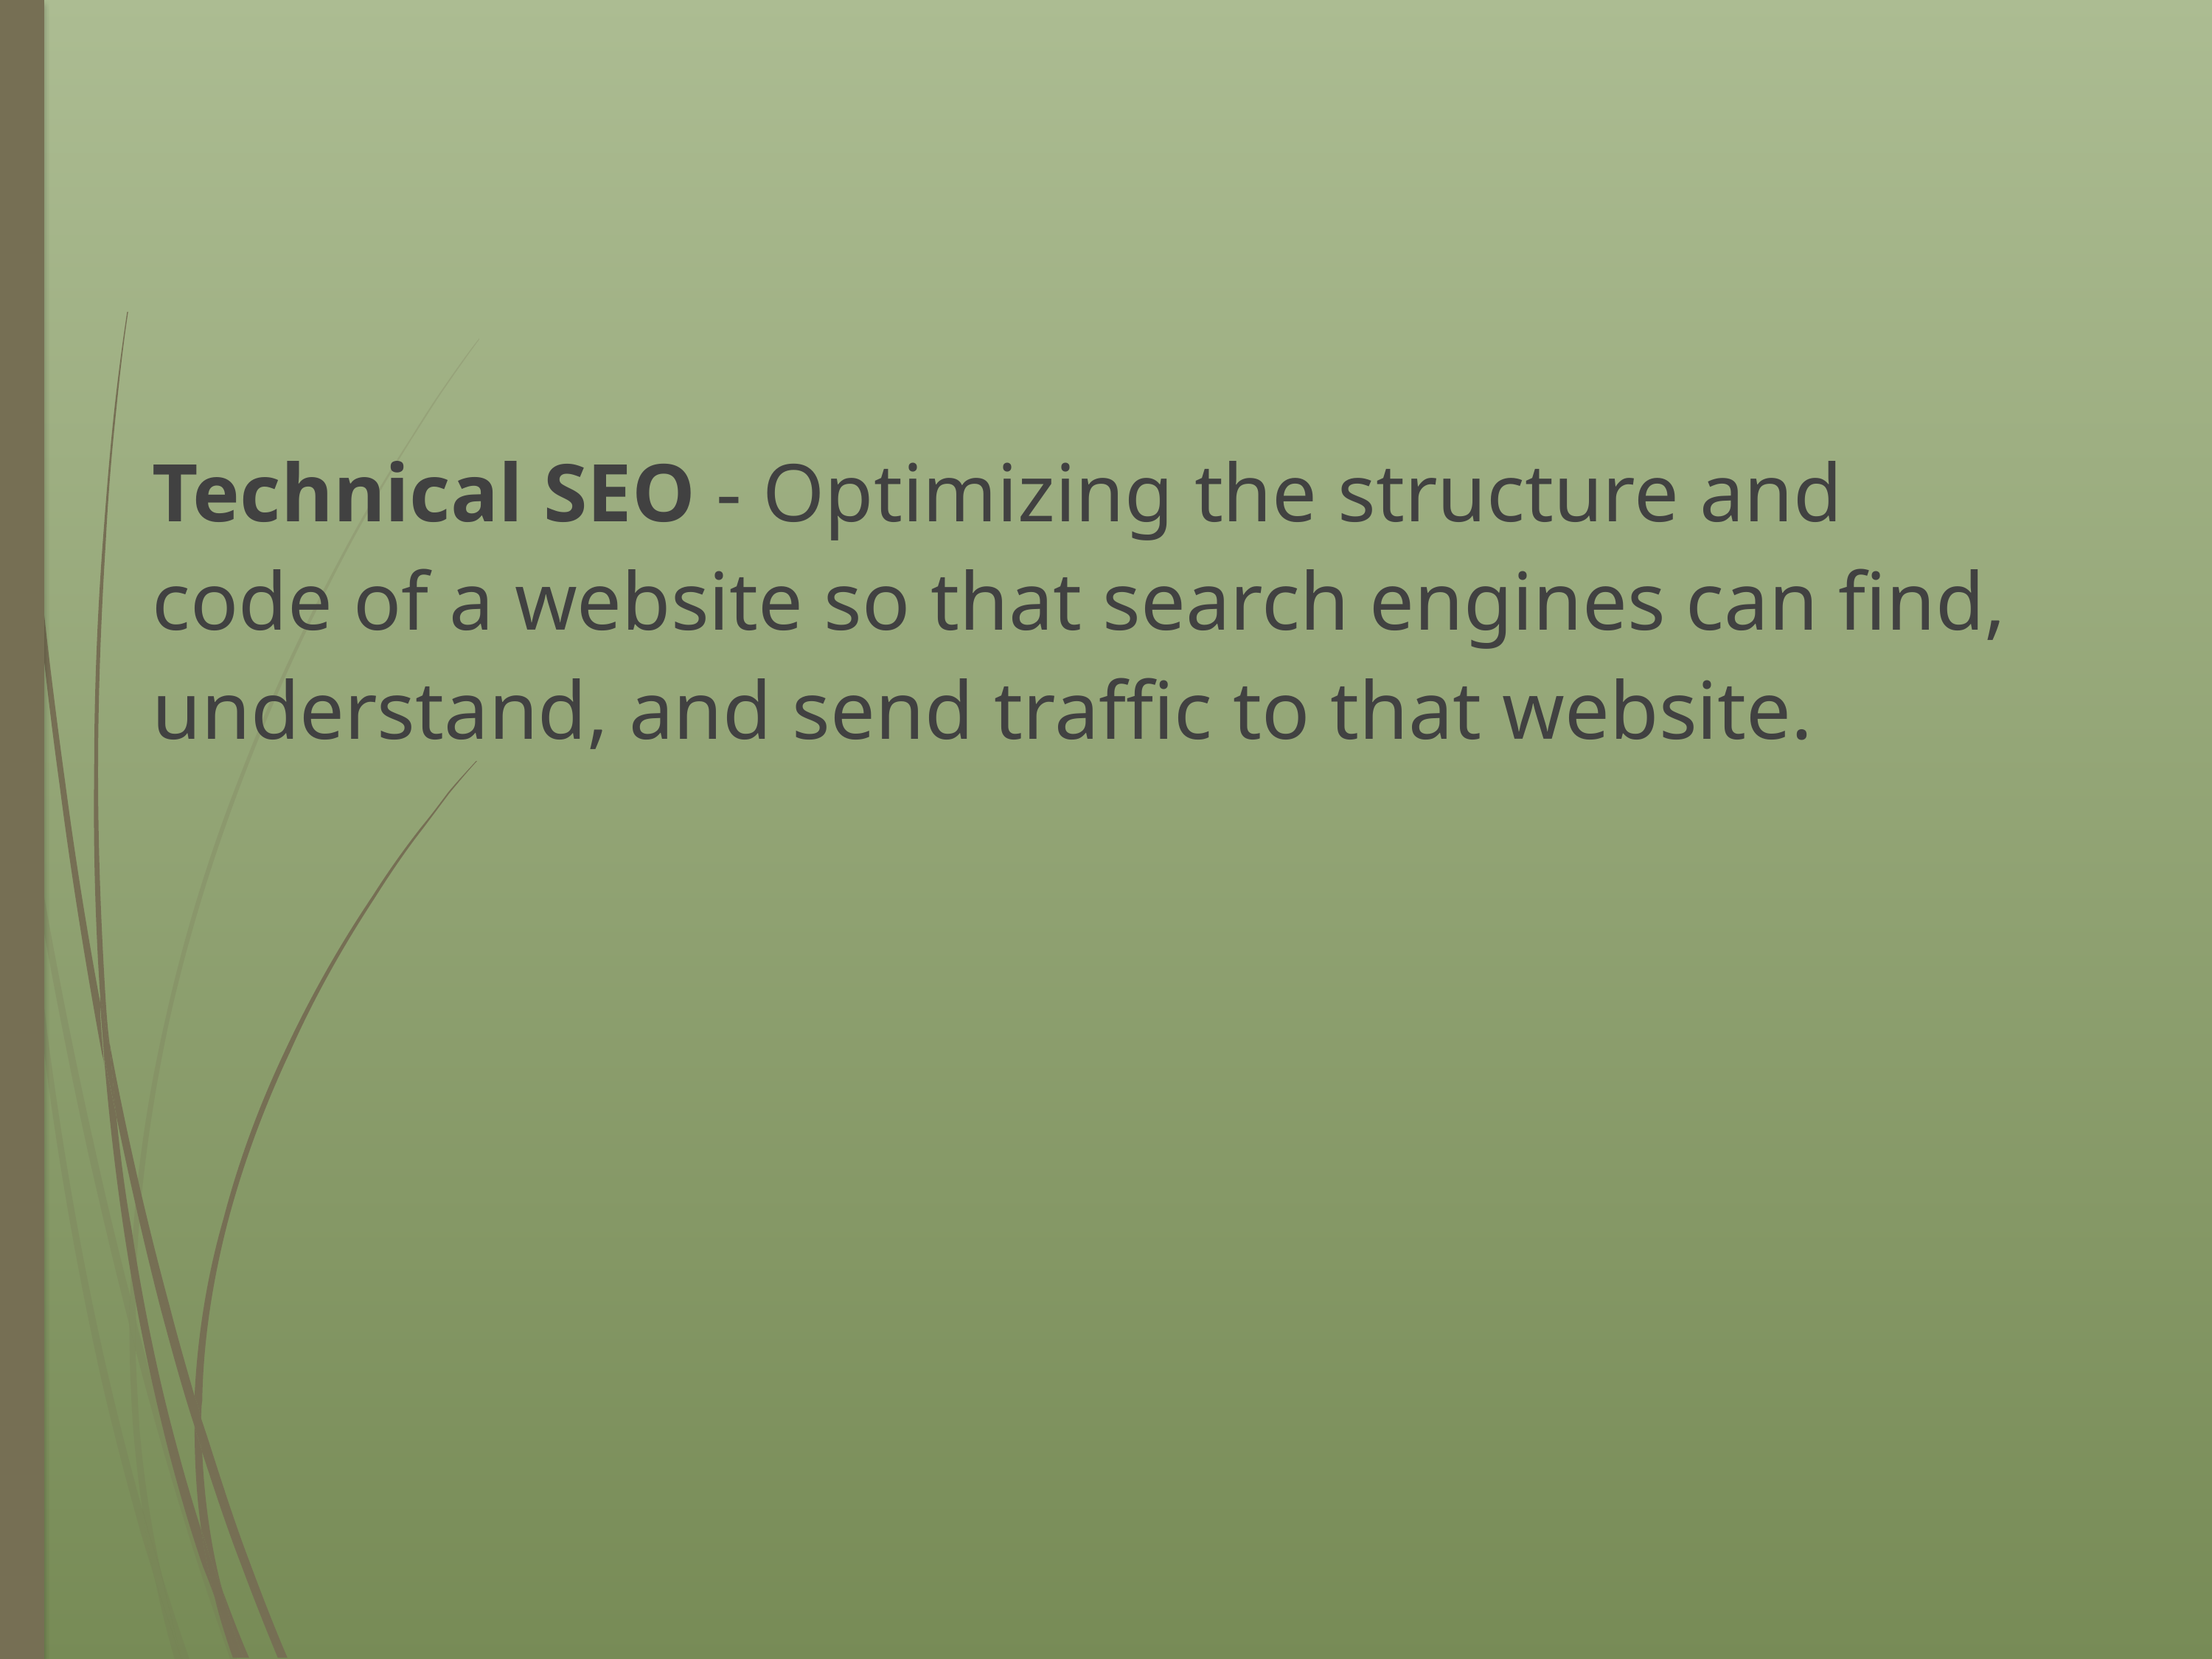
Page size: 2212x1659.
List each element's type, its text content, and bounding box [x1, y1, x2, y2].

list Technical SEO - Optimizing the structure and code of a website so that search engines can find, understand, and send traffic to that website. [152, 437, 2012, 824]
